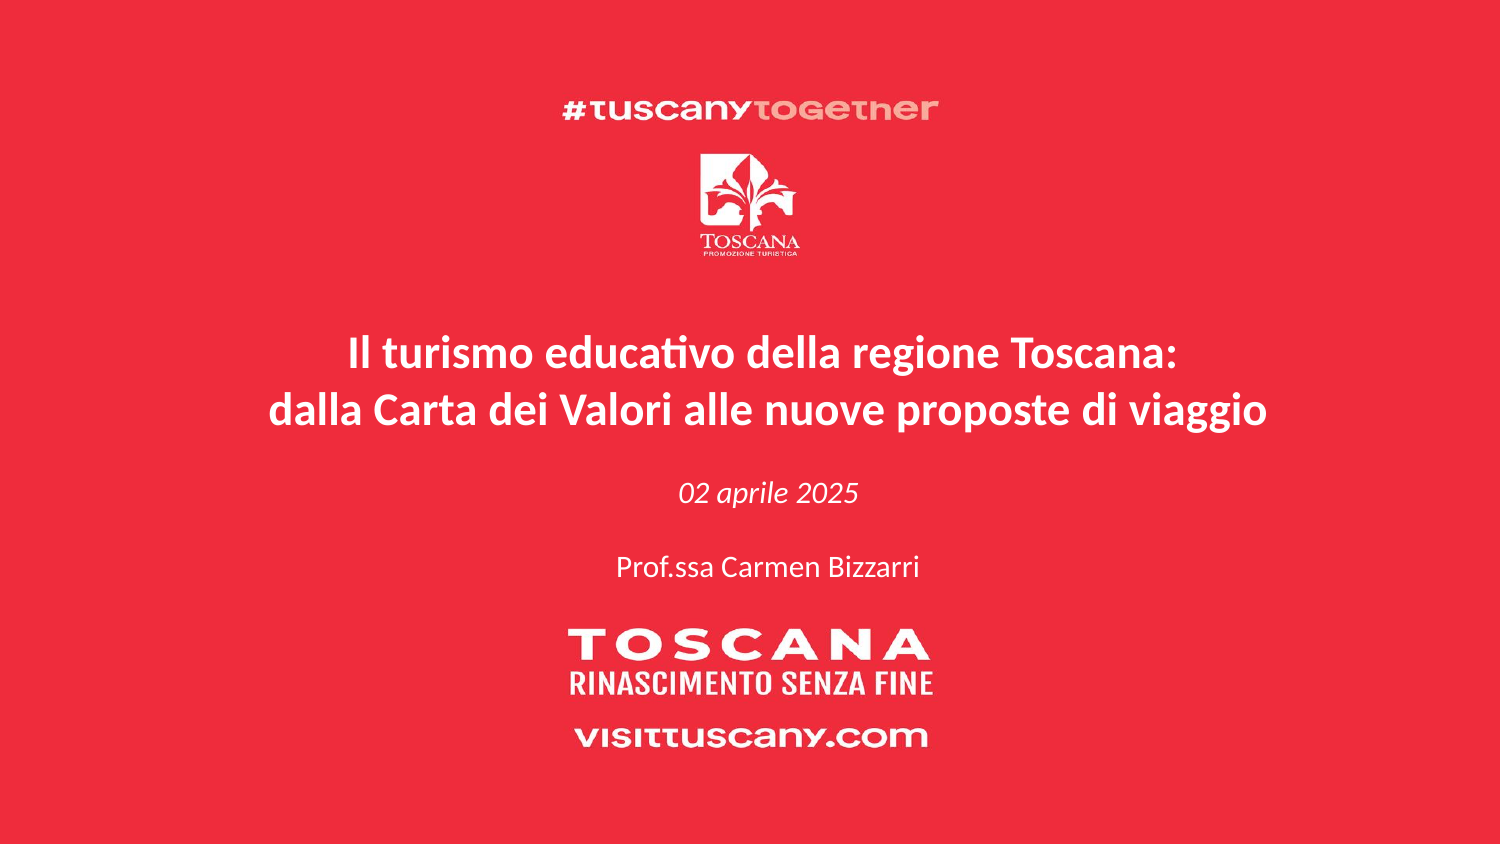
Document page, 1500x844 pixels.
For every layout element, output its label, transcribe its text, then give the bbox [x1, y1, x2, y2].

text_box Il turismo educativo della regione Toscana: dalla Carta dei Valori alle nuove proposte di viaggio 02 aprile 2025 Prof.ssa Carmen Bizzarri [253, 316, 1284, 590]
picture [0, 55, 1500, 783]
